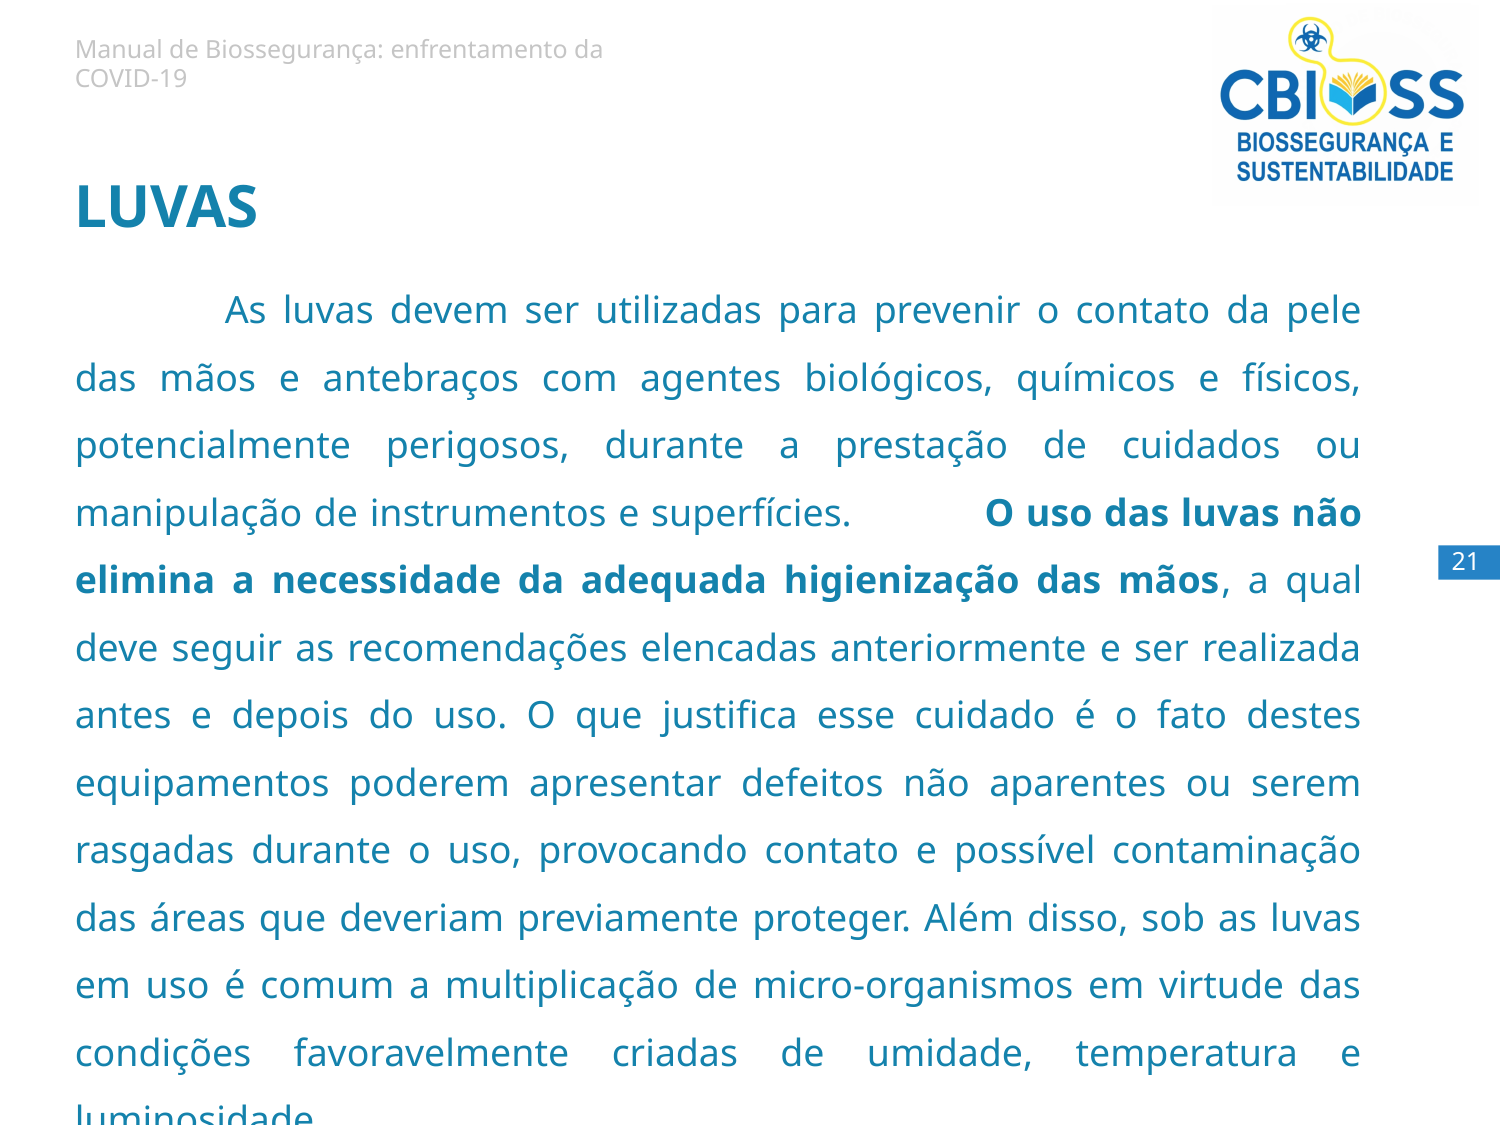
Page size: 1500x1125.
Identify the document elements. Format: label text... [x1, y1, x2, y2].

picture [1211, 3, 1479, 206]
slide_number 21 [1345, 532, 1496, 593]
list LUVAS As luvas devem ser utilizadas para prevenir o contato da pele das mãos e antebraços com agentes biológicos, químicos e físicos, potencialmente perigosos, durante a prestação de cuidados ou manipulação de instrumentos e superfícies. O uso das luvas não elimina a necessidade da adequada higienização das mãos, a qual deve seguir as recomendações elencadas anteriormente e ser realizada antes e depois do uso. O que justifica esse cuidado é o fato destes equipamentos poderem apresentar defeitos não aparentes ou serem rasgadas durante o uso, provocando contato e possível contaminação das áreas que deveriam previamente proteger. Além disso, sob as luvas em uso é comum a multiplicação de micro-organismos em virtude das condições favoravelmente criadas de umidade, temperatura e luminosidade. [59, 126, 1378, 1034]
footer Manual de Biossegurança: enfrentamento da COVID-19 [59, 33, 681, 93]
